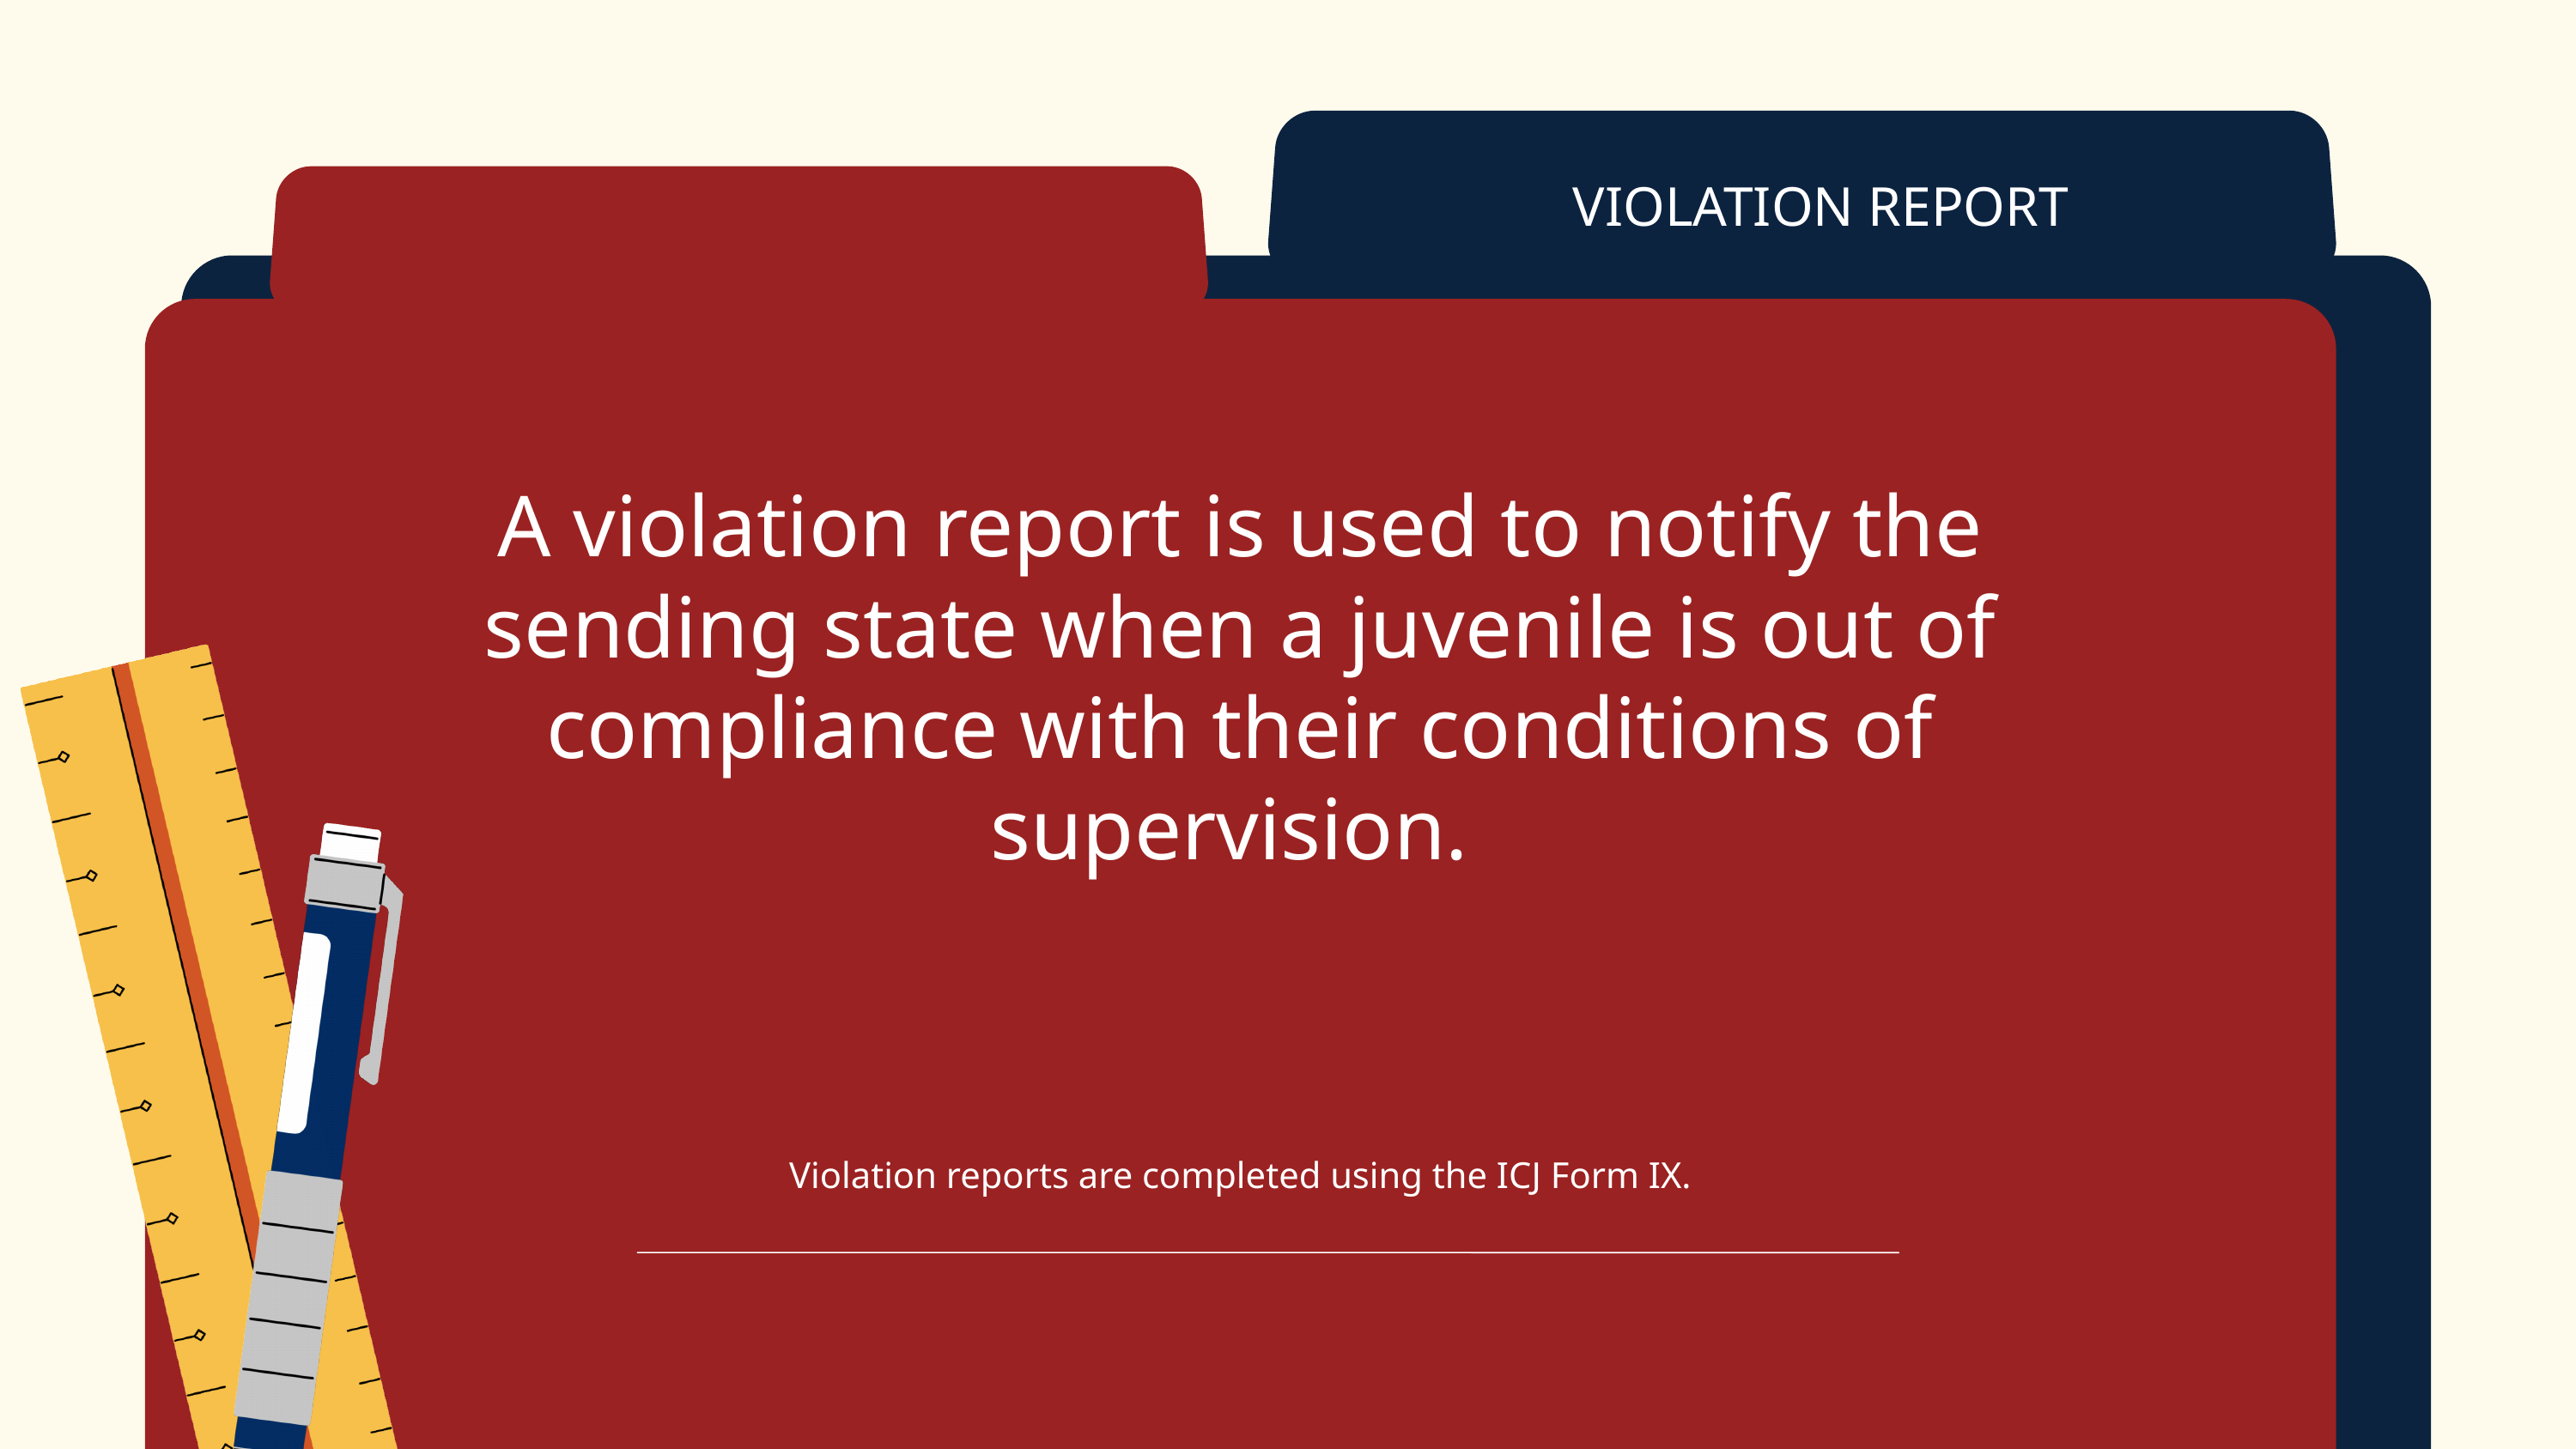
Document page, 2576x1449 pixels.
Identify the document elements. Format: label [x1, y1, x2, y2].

text_box [180, 110, 2432, 1449]
picture [20, 653, 363, 1449]
text_box [144, 166, 2336, 1449]
